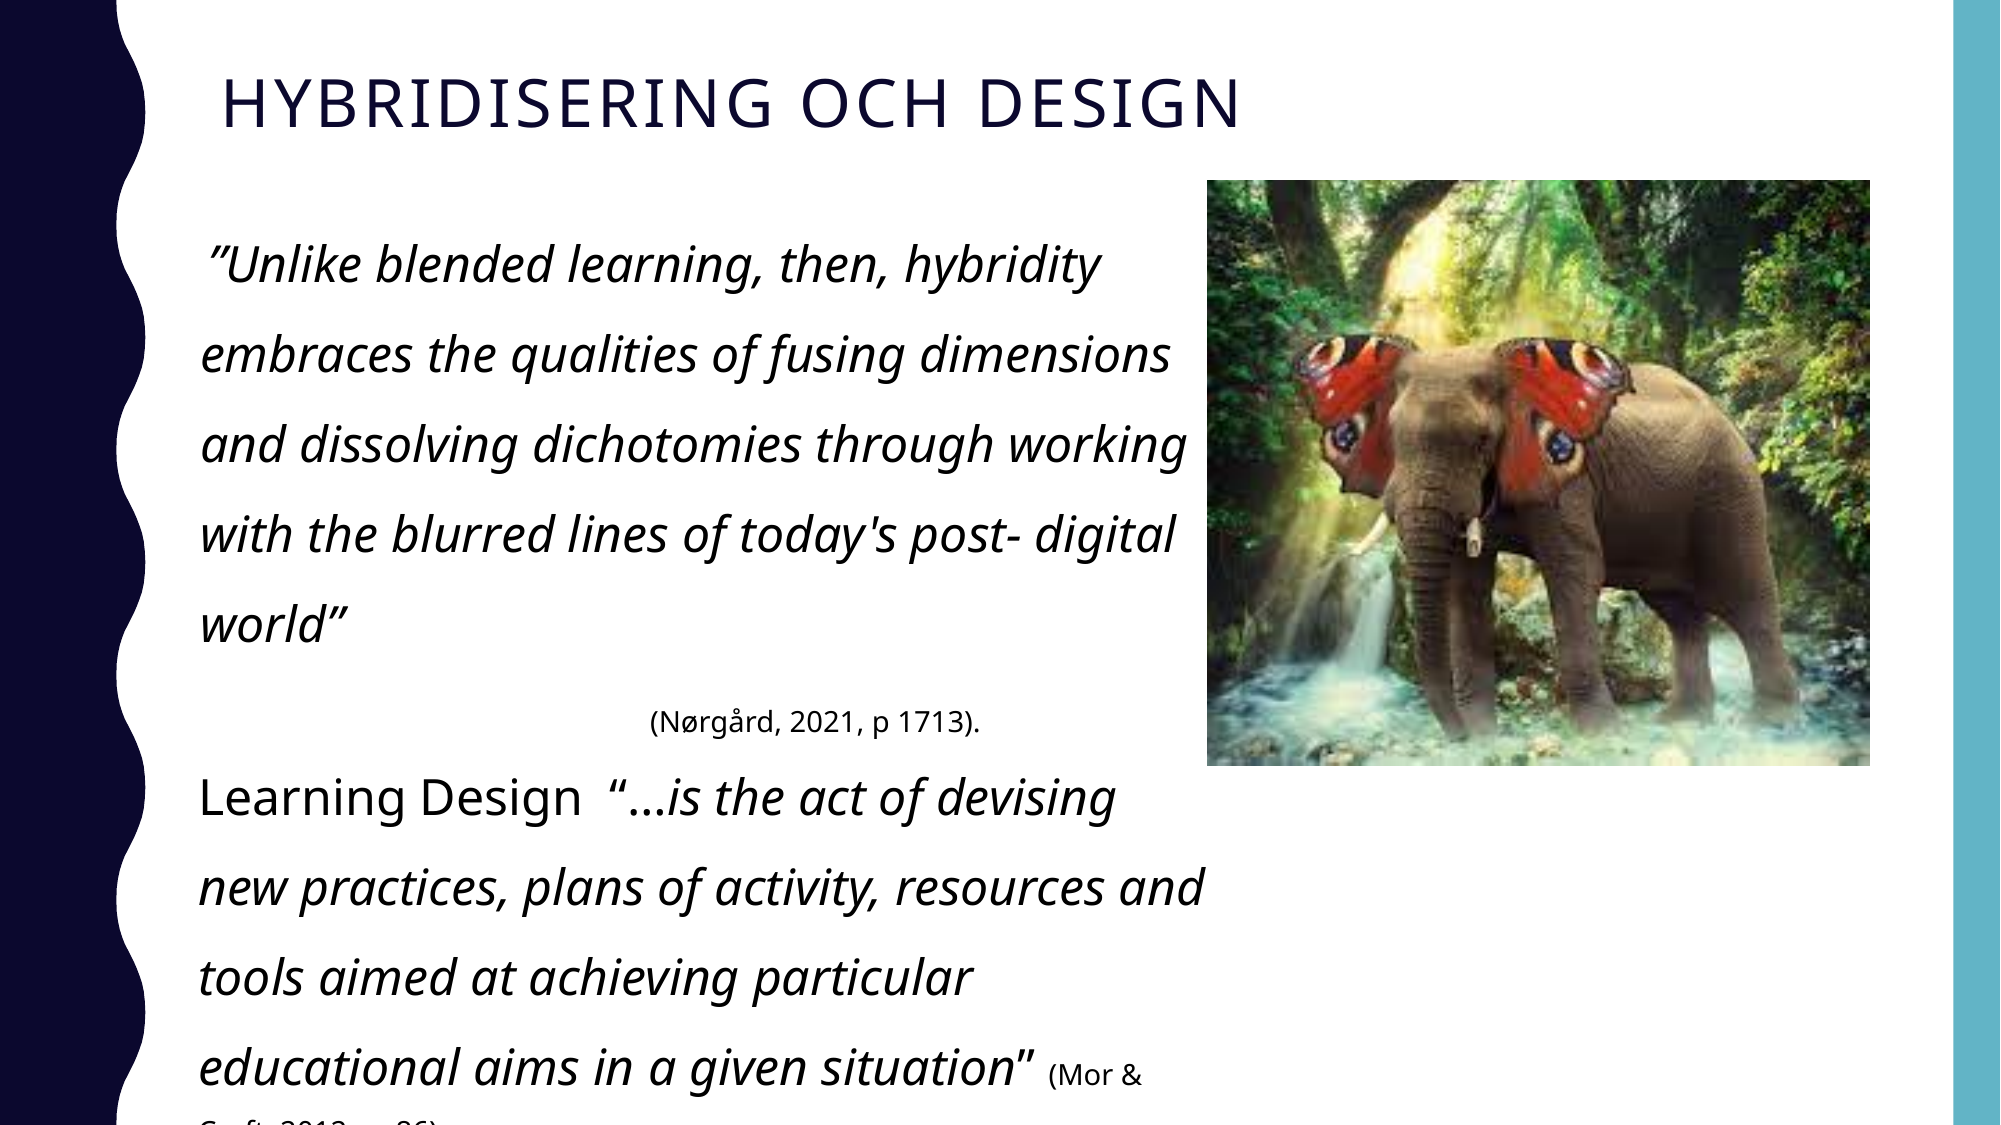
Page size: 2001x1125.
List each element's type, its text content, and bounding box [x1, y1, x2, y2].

picture [1207, 180, 1870, 766]
text_box Learning Design “…is the act of devising new practices, plans of activity, resources and tools aimed at achieving particular educational aims in a given situation” (Mor & Craft, 2012, p. 86). [183, 728, 1230, 1125]
text_box ﻿”Unlike blended learning, then, hybridity embraces the qualities of fusing dimensions and dissolving dichotomies through working with the blurred lines of today's post- digital world” (Nørgård, 2021, p 1713). [184, 195, 1207, 728]
title HYBRIDisering och design [205, 62, 1875, 308]
